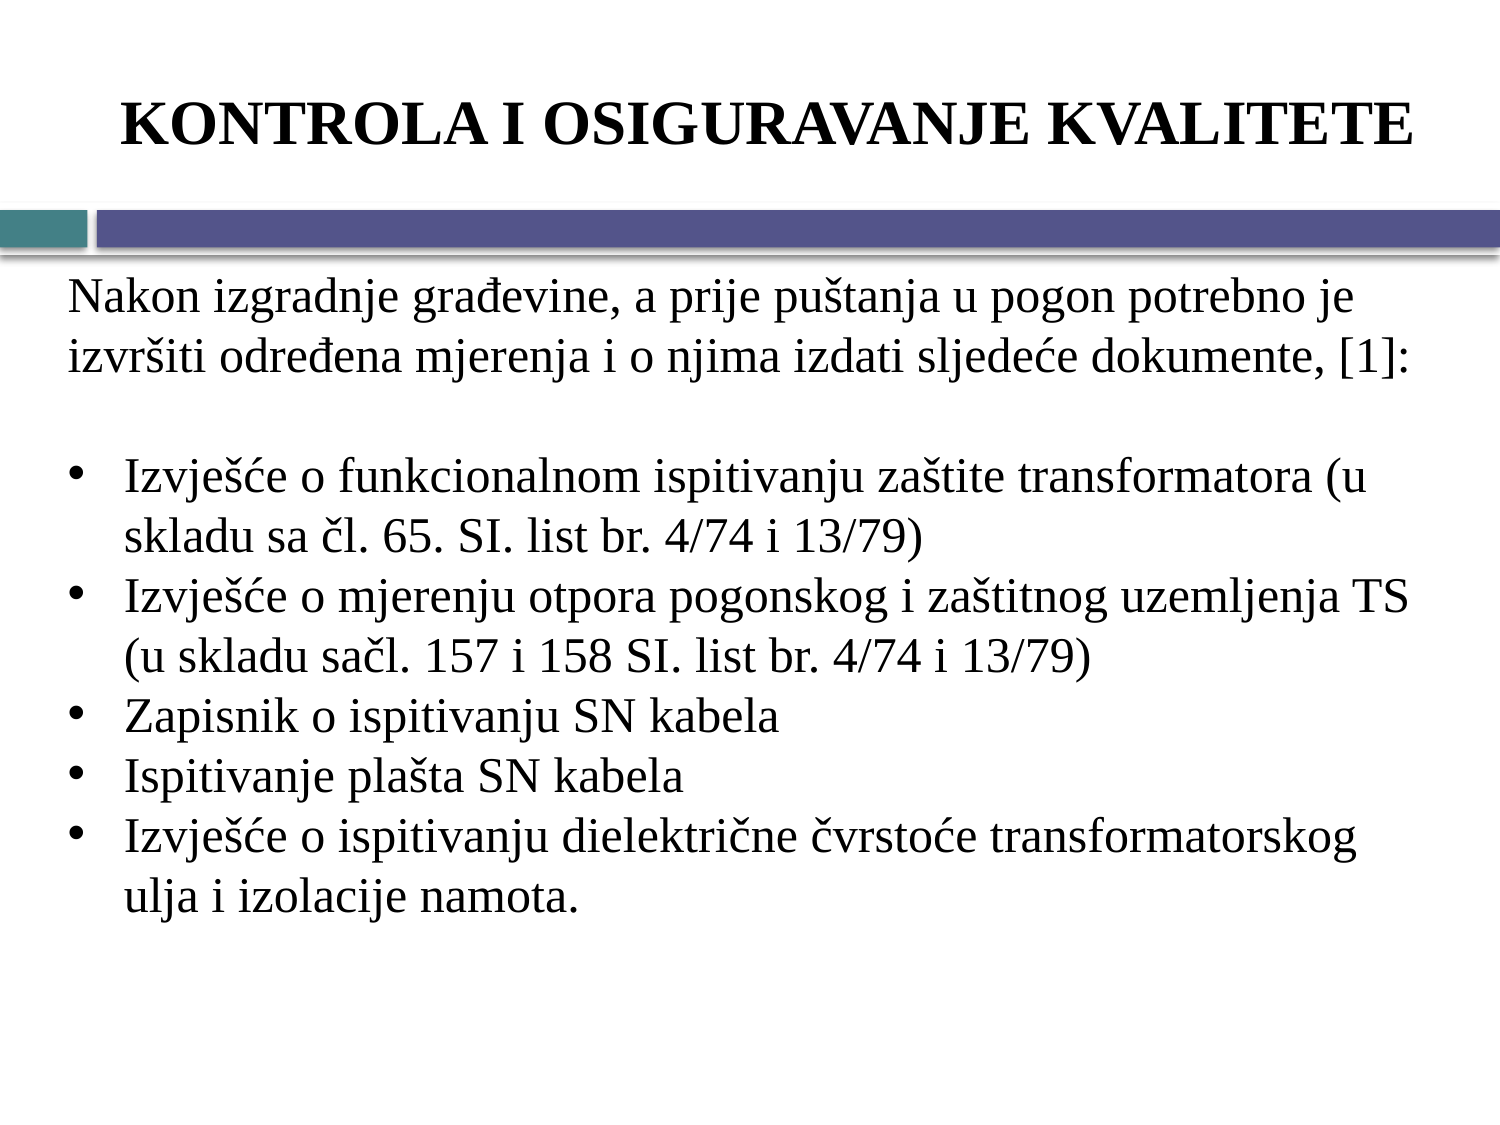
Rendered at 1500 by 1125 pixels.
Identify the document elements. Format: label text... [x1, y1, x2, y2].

title KONTROLA I OSIGURAVANJE KVALITETE [99, 37, 1438, 200]
text_box Nakon izgradnje građevine, a prije puštanja u pogon potrebno je izvršiti određena mjerenja i o njima izdati sljedeće dokumente, [1]: Izvješće o funkcionalnom ispitivanju zaštite transformatora (u skladu sa čl. 65. SI. list br. 4/74 i 13/79) Izvješće o mjerenju otpora pogonskog i zaštitnog uzemljenja TS (u skladu sačl. 157 i 158 SI. list br. 4/74 i 13/79) Zapisnik o ispitivanju SN kabela Ispitivanje plašta SN kabela Izvješće o ispitivanju dielektrične čvrstoće transformatorskog ulja i izolacije namota. [52, 255, 1435, 931]
